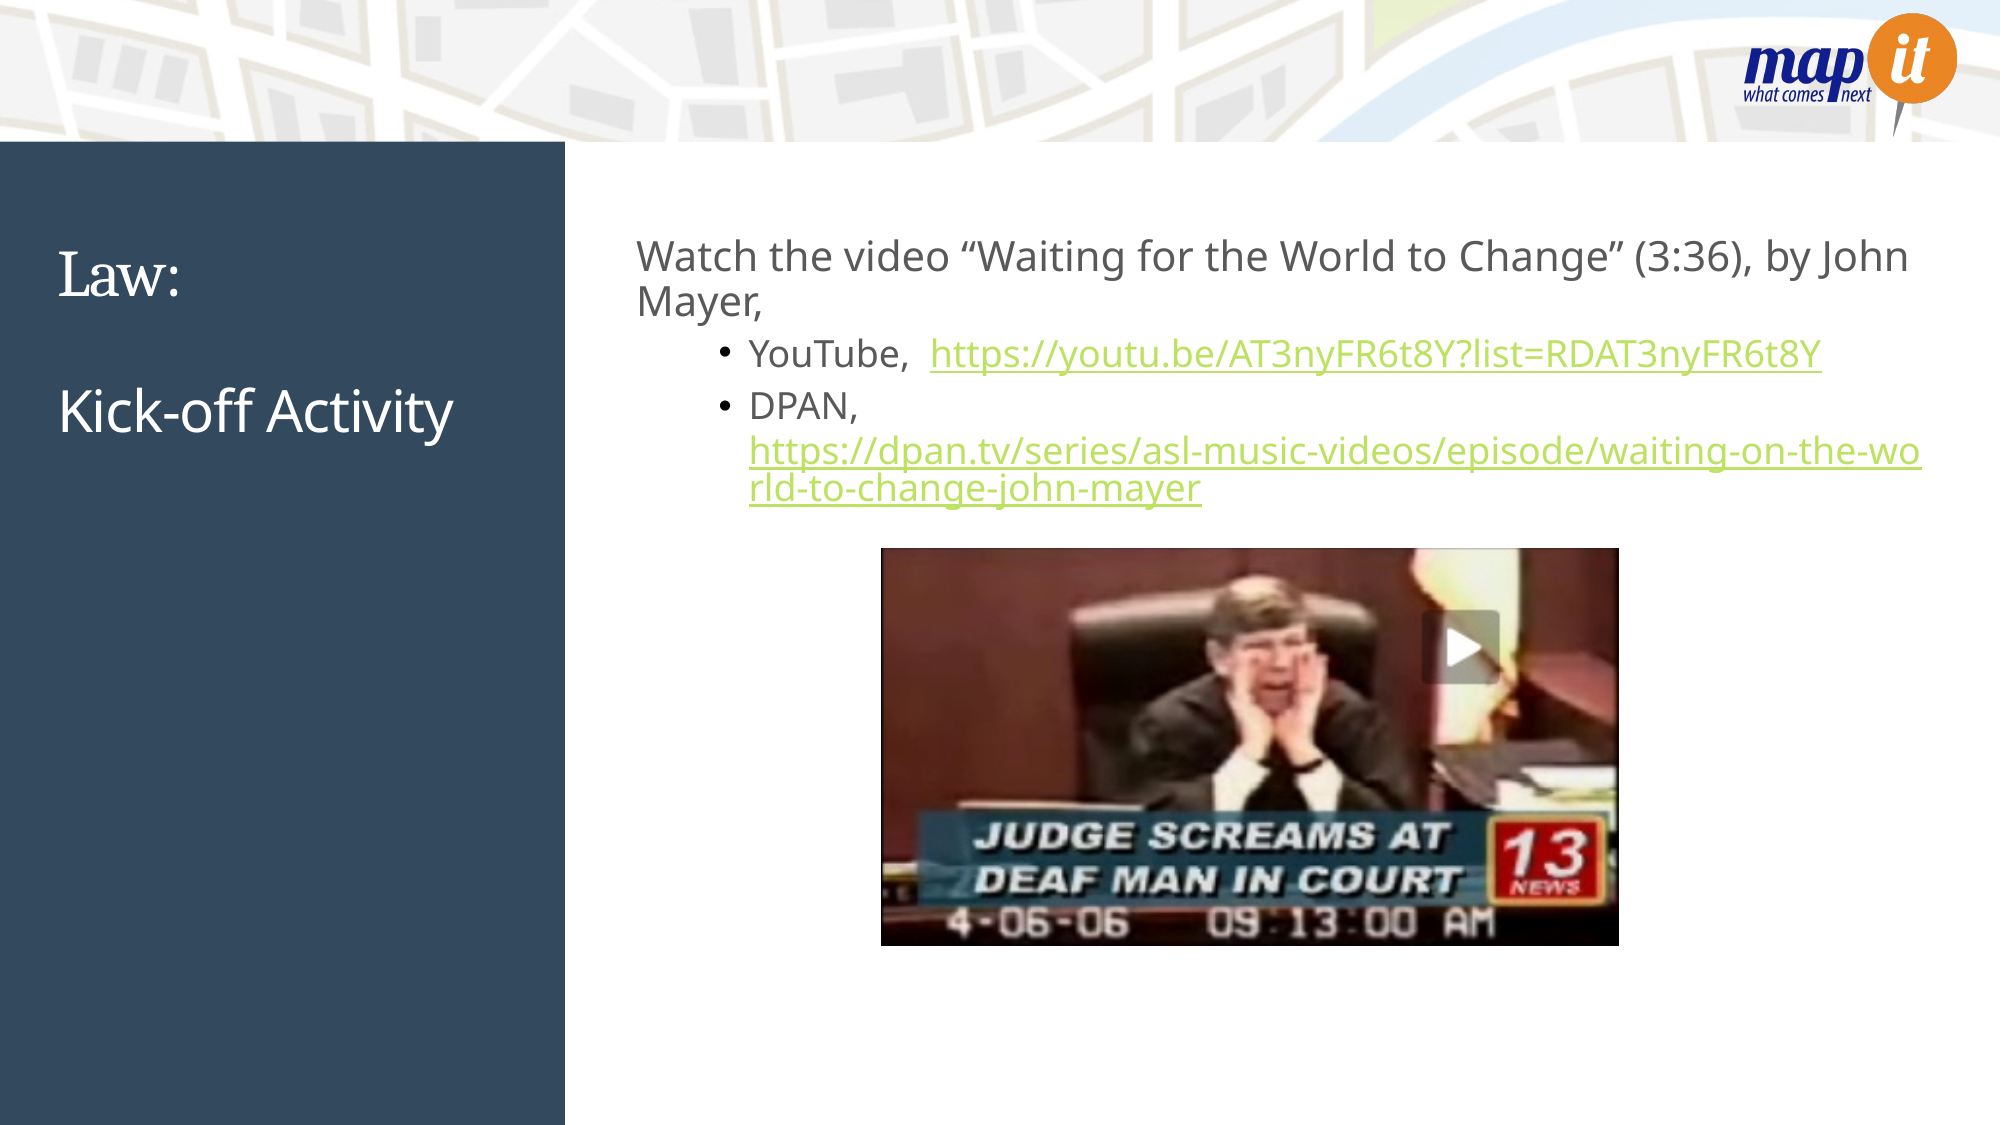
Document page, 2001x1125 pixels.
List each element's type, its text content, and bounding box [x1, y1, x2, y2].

title Law: [41, 231, 526, 374]
list Watch the video “Waiting for the World to Change” (3:36), by John Mayer, YouTube, https://youtu.be/AT3nyFR6t8Y?list=RDAT3nyFR6t8Y DPAN, https://dpan.tv/series/asl-music-videos/episode/waiting-on-the-world-to-change-john-mayer [621, 228, 1939, 1035]
text_box Kick-off Activity [41, 374, 526, 891]
picture [880, 547, 1620, 946]
picture [0, 0, 2000, 142]
